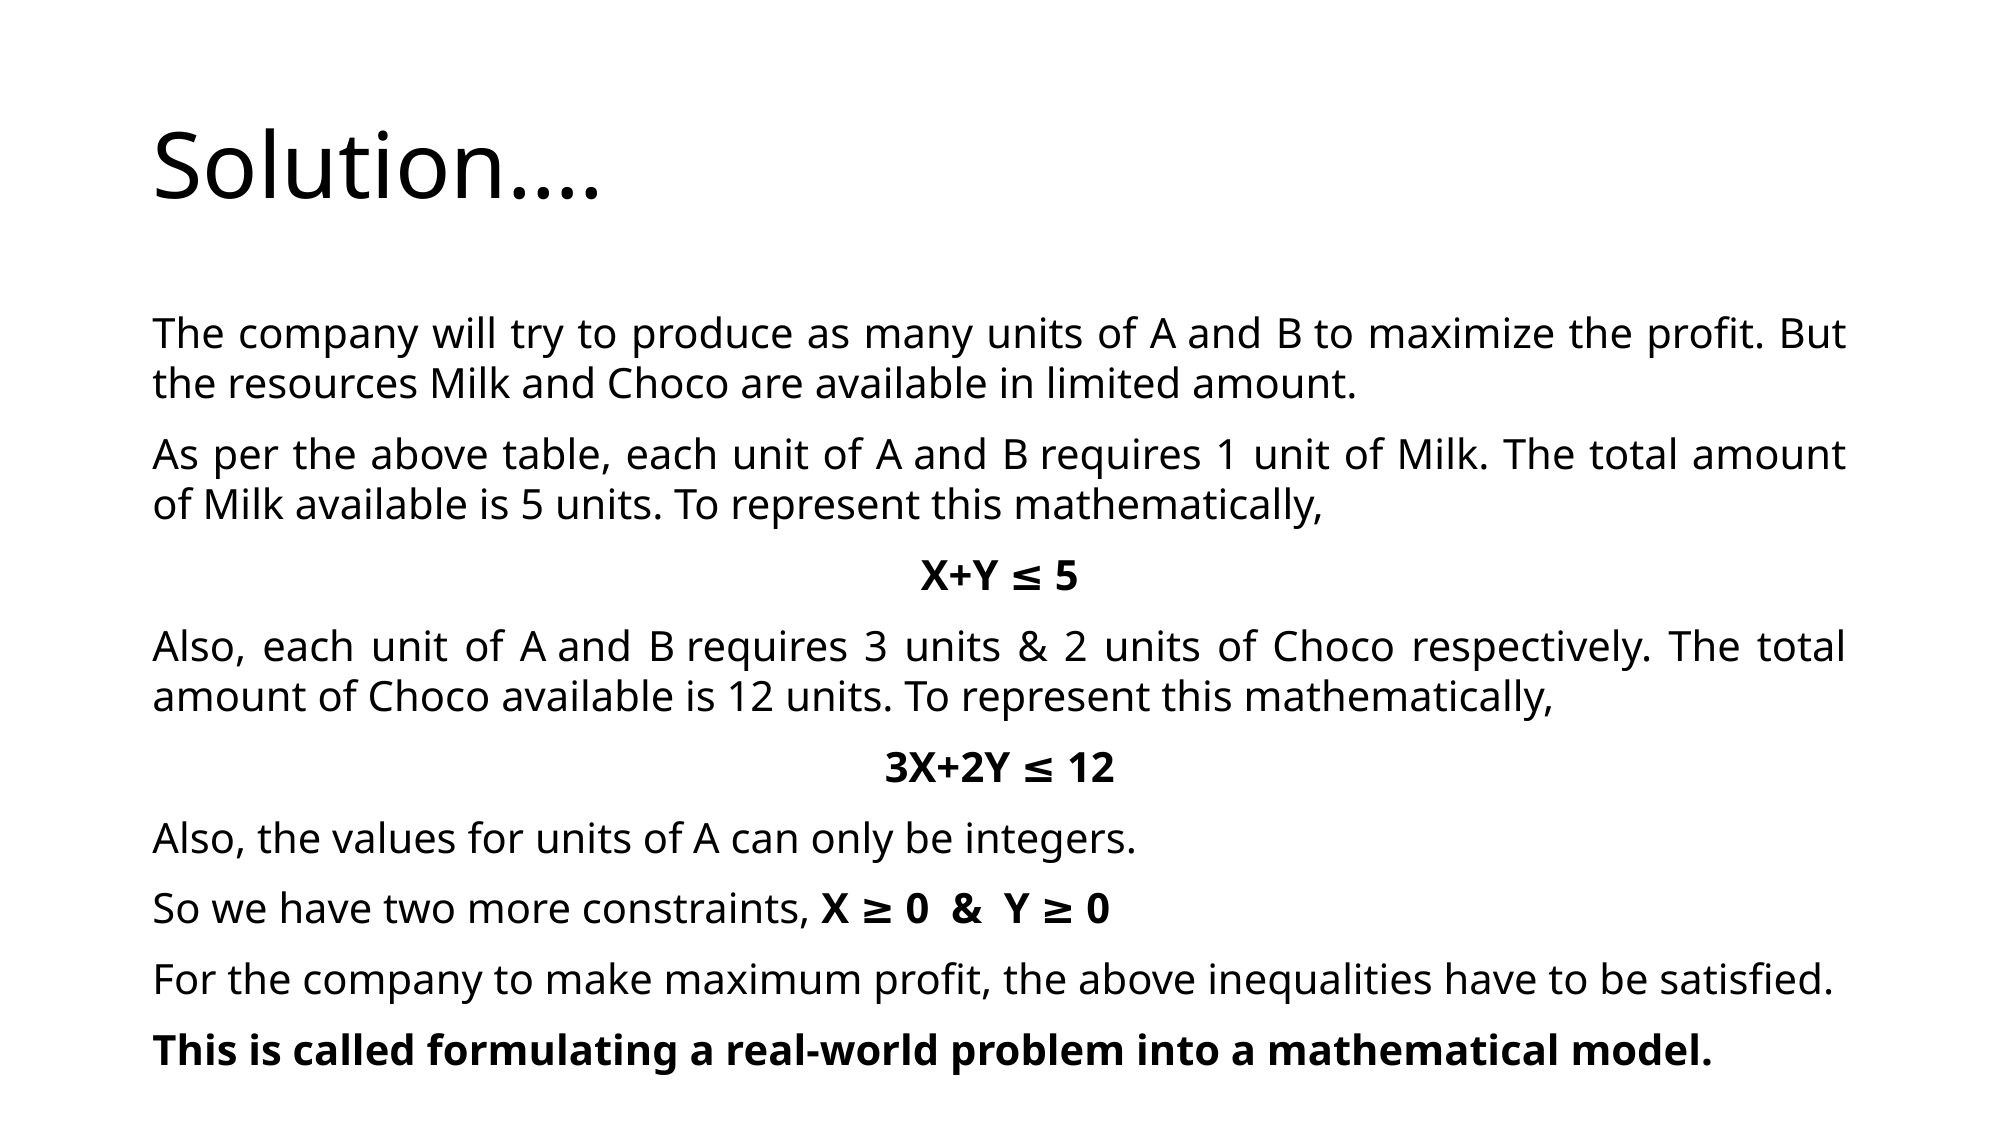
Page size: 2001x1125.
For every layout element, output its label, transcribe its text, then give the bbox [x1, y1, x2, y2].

title Solution…. [137, 59, 1863, 278]
list The company will try to produce as many units of A and B to maximize the profit. But the resources Milk and Choco are available in limited amount. As per the above table, each unit of A and B requires 1 unit of Milk. The total amount of Milk available is 5 units. To represent this mathematically, X+Y ≤ 5 Also, each unit of A and B requires 3 units & 2 units of Choco respectively. The total amount of Choco available is 12 units. To represent this mathematically, 3X+2Y ≤ 12 Also, the values for units of A can only be integers. So we have two more constraints, X ≥ 0 & Y ≥ 0 For the company to make maximum profit, the above inequalities have to be satisfied. This is called formulating a real-world problem into a mathematical model. [137, 299, 1863, 1014]
